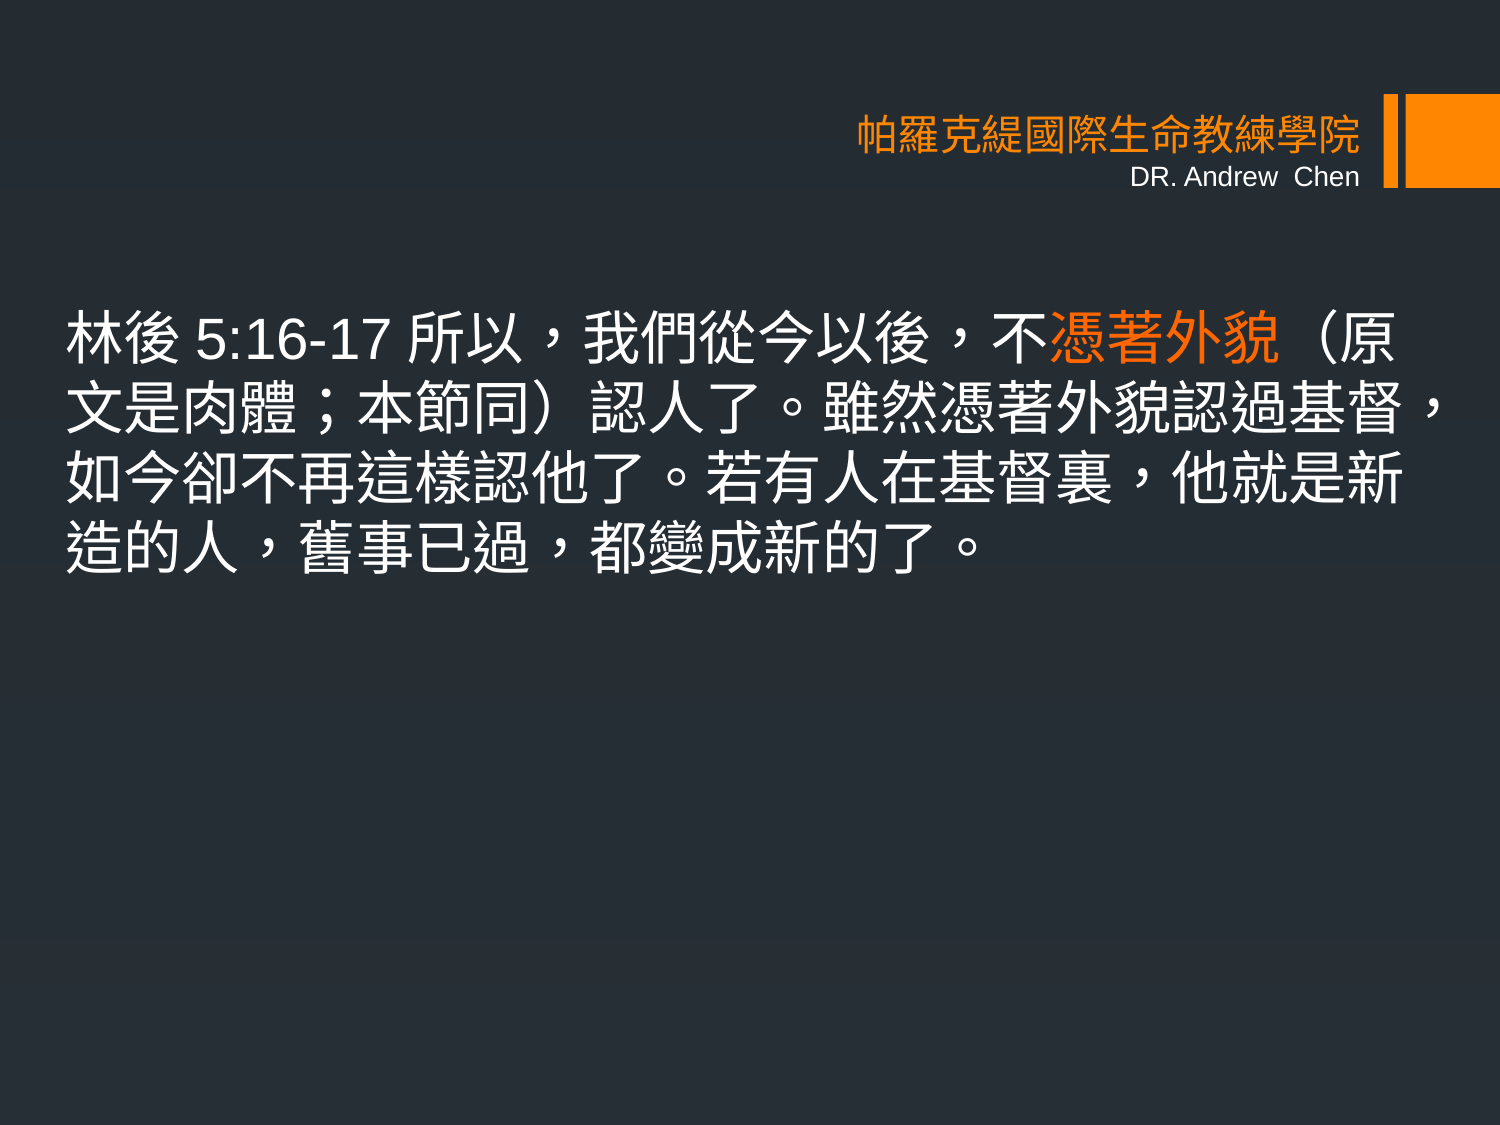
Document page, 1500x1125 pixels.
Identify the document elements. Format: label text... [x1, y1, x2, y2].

subtitle 林後5:16-17所以，我們從今以後，不憑著外貌（原文是肉體；本節同）認人了。雖然憑著外貌認過基督，如今卻不再這樣認他了。若有人在基督裏，他就是新造的人，舊事已過，都變成新的了。 [50, 212, 1425, 1100]
title 帕羅克緹國際生命教練學院 DR. Andrew Chen [174, 99, 1375, 200]
